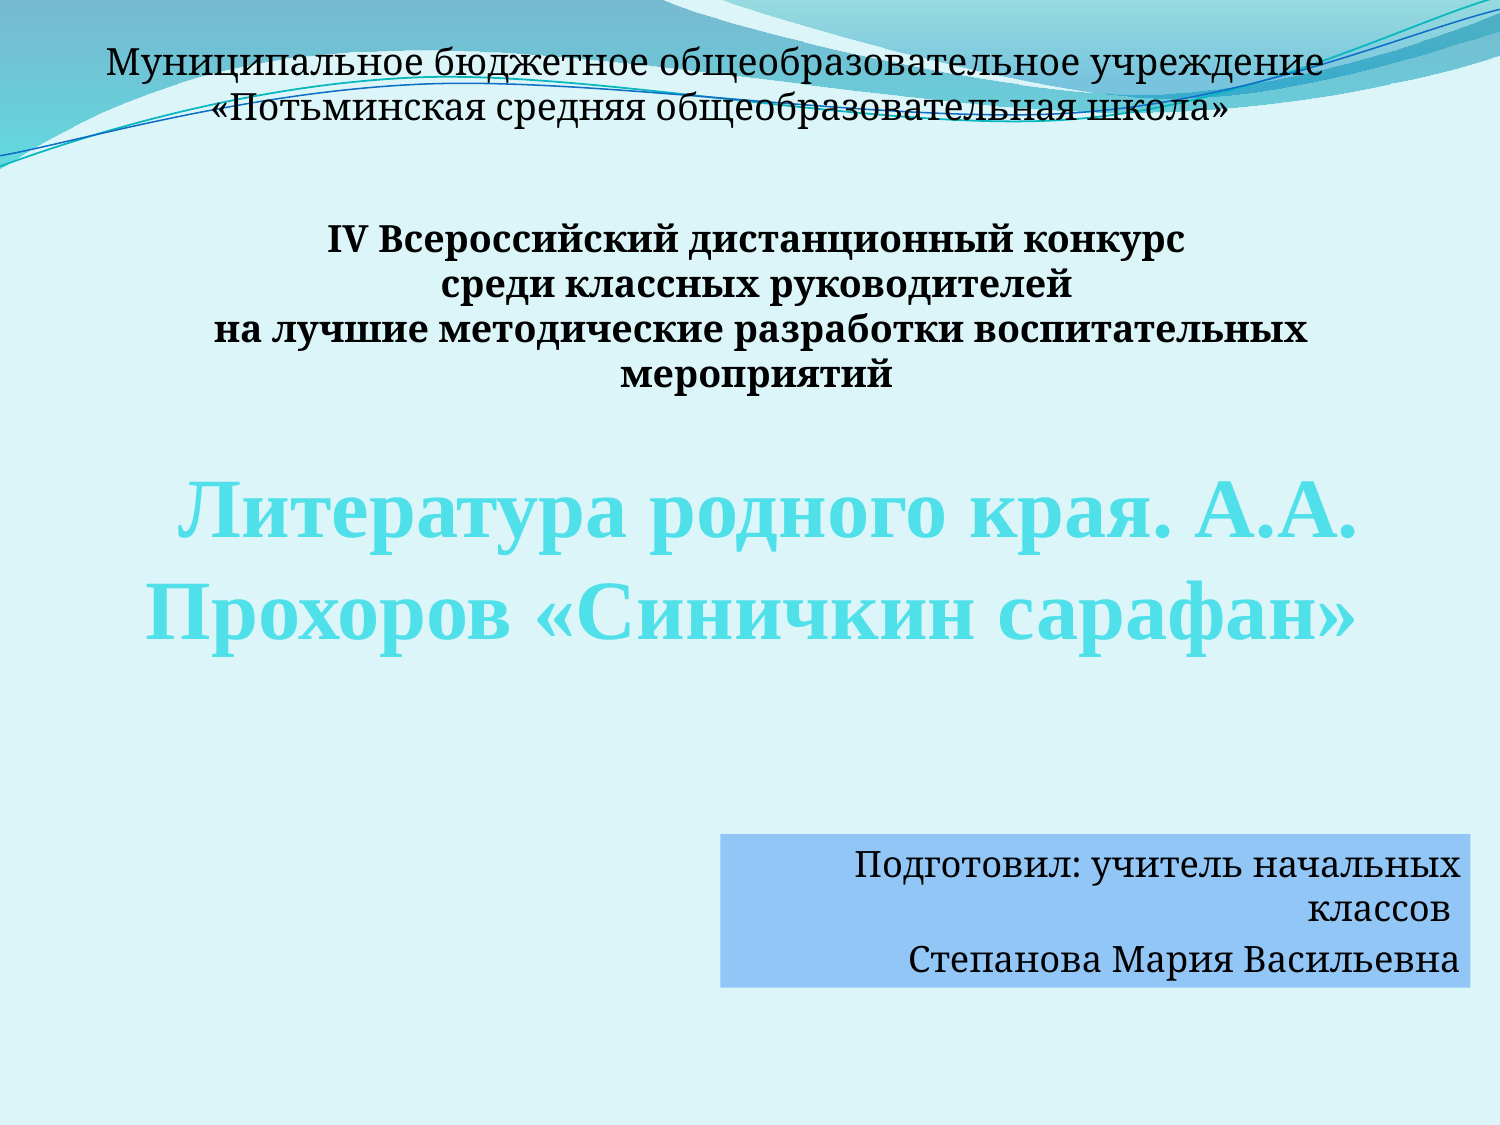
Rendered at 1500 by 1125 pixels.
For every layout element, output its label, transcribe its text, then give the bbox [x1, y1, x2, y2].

title Литература родного края. А.А. Прохоров «Синичкин сарафан» [112, 385, 1364, 785]
text_box IV Всероссийский дистанционный конкурс среди классных руководителей на лучшие методические разработки воспитательных мероприятий [194, 208, 1329, 403]
subtitle Подготовил: учитель начальных классов Степанова Мария Васильевна [720, 834, 1471, 988]
text_box Муниципальное бюджетное общеобразовательное учреждение «Потьминская средняя общеобразовательная школа» [76, 30, 1365, 136]
